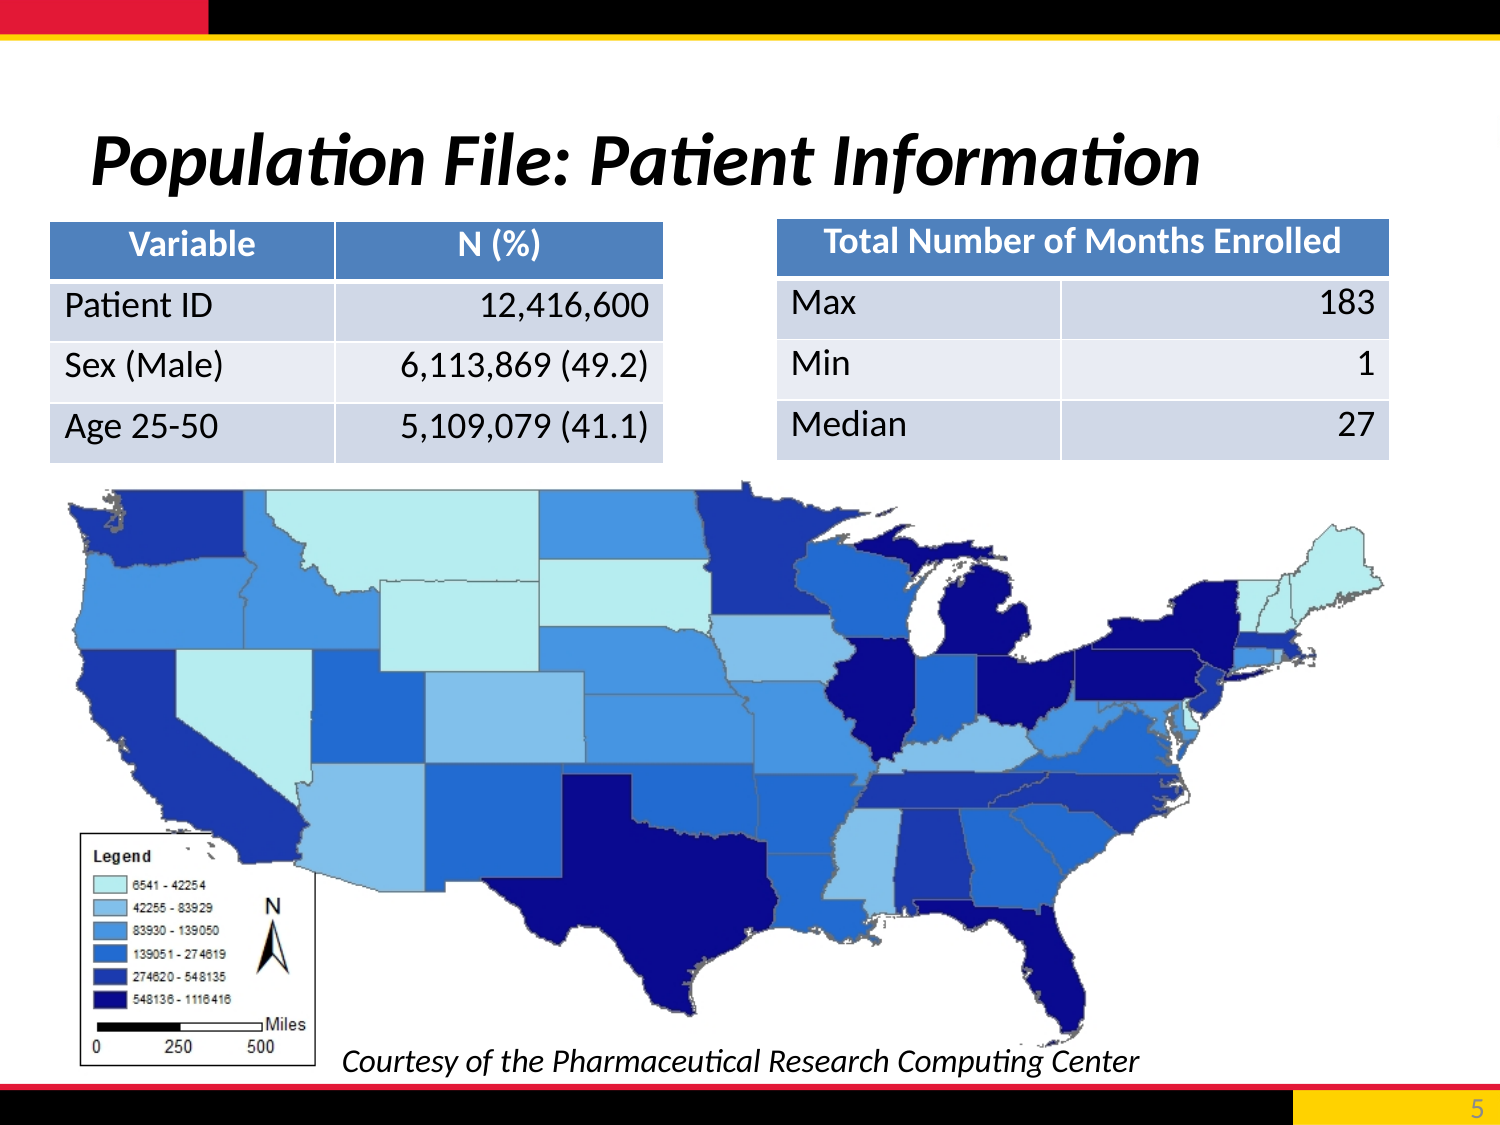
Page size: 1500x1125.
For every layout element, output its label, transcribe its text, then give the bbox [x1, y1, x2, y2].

table_cell Sex (Male) [50, 343, 334, 402]
slide_number 5 [1162, 1077, 1500, 1125]
table_header Variable [50, 222, 334, 279]
table_cell Max [777, 281, 1060, 339]
table_cell 183 [1062, 281, 1389, 339]
table_cell 6,113,869 (49.2) [336, 343, 663, 402]
table_cell Median [777, 401, 1060, 460]
table_cell 1 [1062, 340, 1389, 399]
picture [0, 0, 1500, 1125]
title Population File: Patient Information [75, 74, 1350, 236]
table_header N (%) [336, 222, 663, 279]
table_cell 5,109,079 (41.1) [336, 404, 663, 463]
table_header Total Number of Months Enrolled [777, 219, 1389, 276]
table_cell 12,416,600 [336, 284, 663, 341]
table_cell 27 [1062, 401, 1389, 460]
table_cell Patient ID [50, 284, 334, 341]
table_cell Min [777, 340, 1060, 399]
table_cell Age 25-50 [50, 404, 334, 463]
